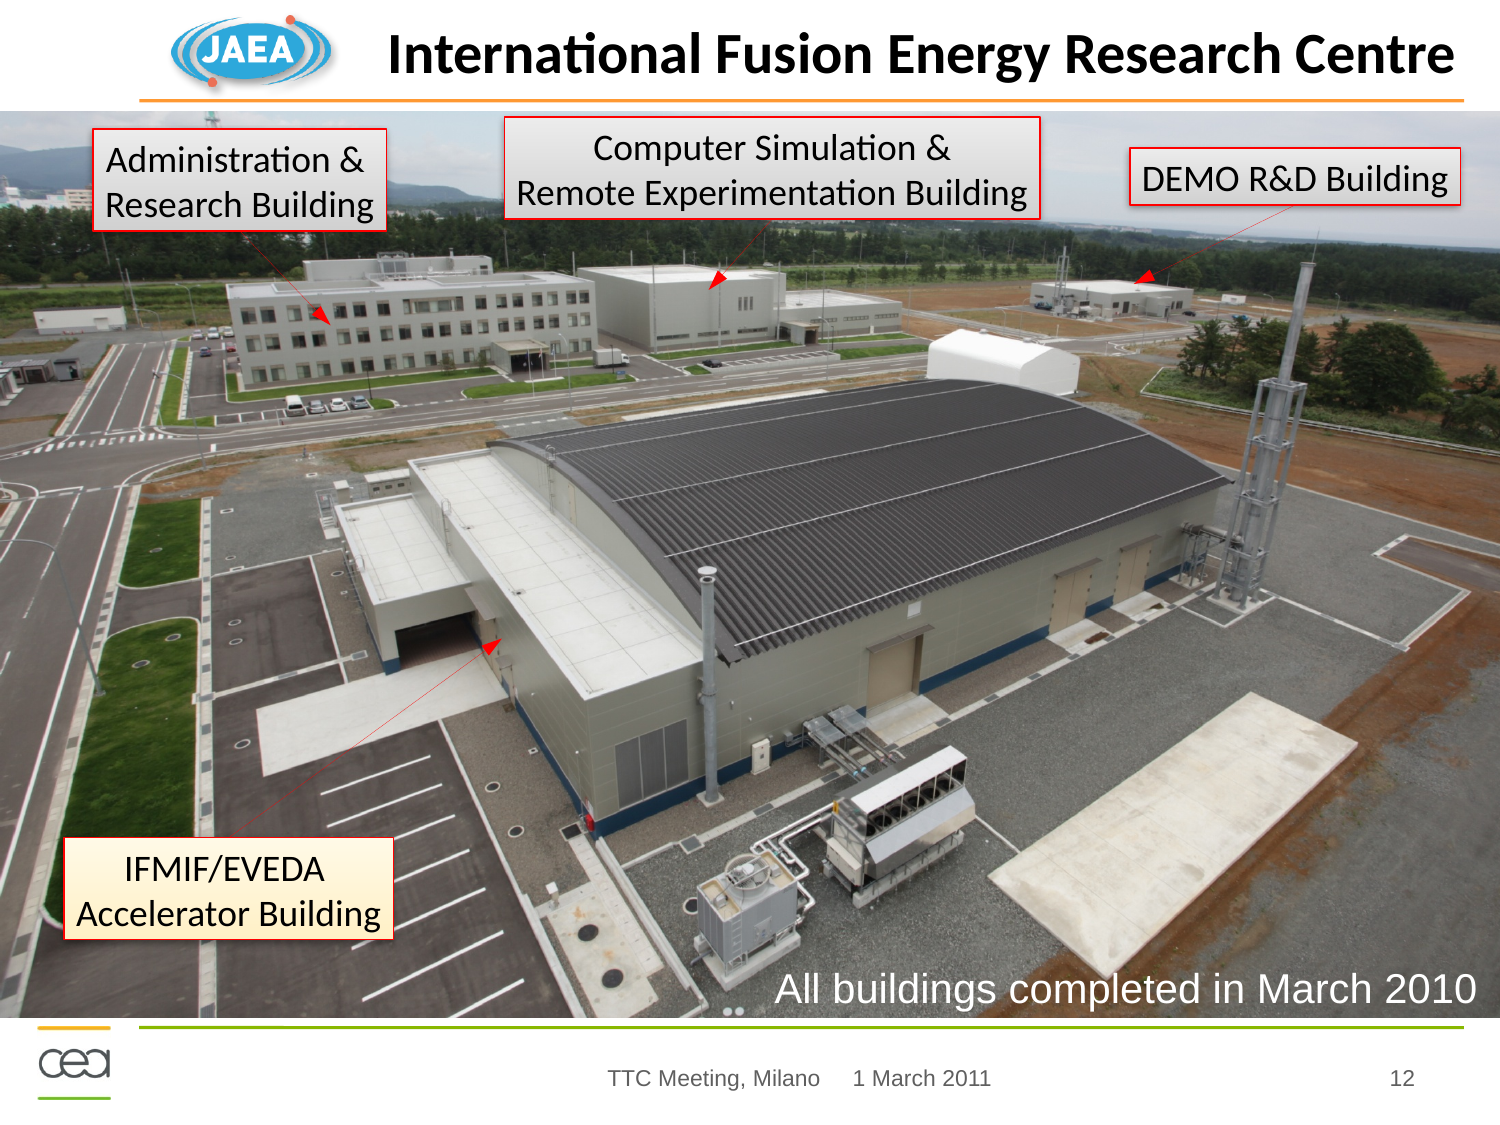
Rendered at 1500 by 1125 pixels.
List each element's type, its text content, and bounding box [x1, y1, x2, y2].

picture [171, 15, 331, 87]
picture [37, 1026, 111, 1100]
text_box International Fusion Energy Research Centre [264, 4, 1456, 96]
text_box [0, 111, 1500, 1019]
